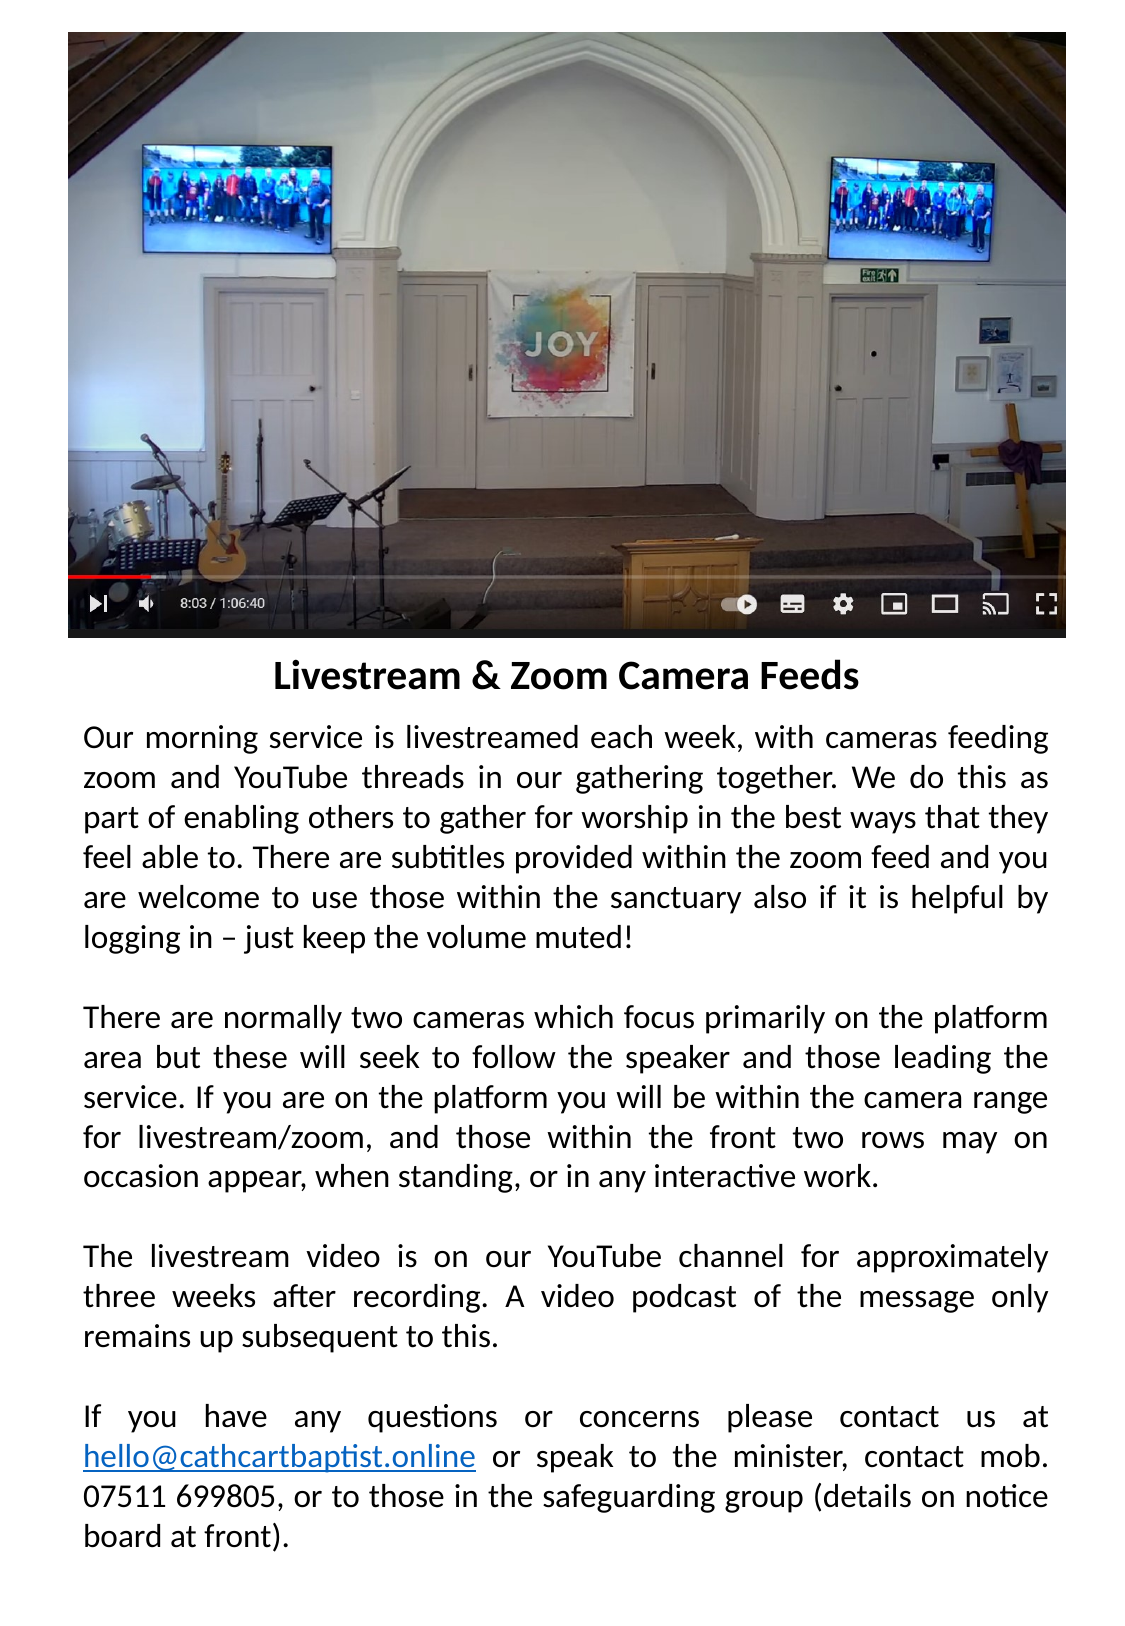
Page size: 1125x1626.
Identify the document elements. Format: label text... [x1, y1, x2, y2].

text_box Livestream & Zoom Camera Feeds [258, 640, 875, 705]
text_box Our morning service is livestreamed each week, with cameras feeding zoom and YouTube threads in our gathering together. We do this as part of enabling others to gather for worship in the best ways that they feel able to. There are subtitles provided within the zoom feed and you are welcome to use those within the sanctuary also if it is helpful by logging in – just keep the volume muted! There are normally two cameras which focus primarily on the platform area but these will seek to follow the speaker and those leading the service. If you are on the platform you will be within the camera range for livestream/zoom, and those within the front two rows may on occasion appear, when standing, or in any interactive work. The livestream video is on our YouTube channel for approximately three weeks after recording. A video podcast of the message only remains up subsequent to this. If you have any questions or concerns please contact us at hello@cathcartbaptist.online or speak to the minister, contact mob. 07511 699805, or to those in the safeguarding group (details on notice board at front). [68, 708, 1066, 1562]
picture [68, 32, 1066, 638]
